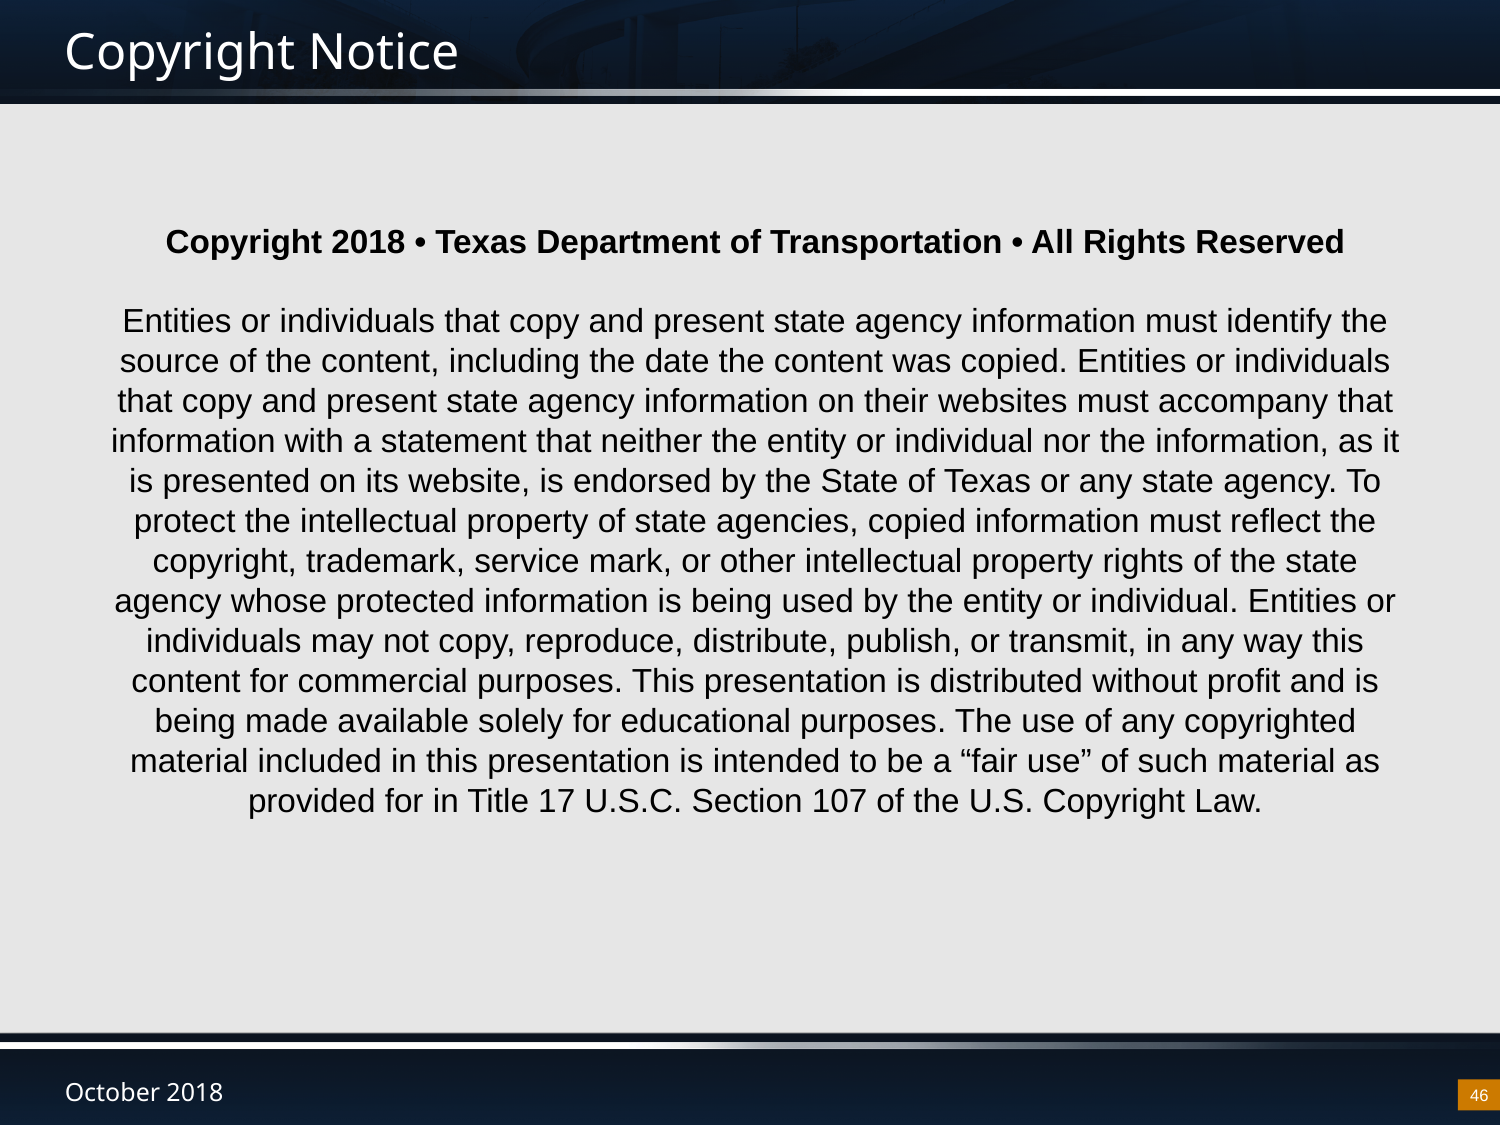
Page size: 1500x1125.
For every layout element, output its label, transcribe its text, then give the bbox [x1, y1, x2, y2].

picture [0, 1032, 1500, 1125]
picture [0, 0, 1500, 104]
slide_number 46 [1454, 1079, 1489, 1110]
text_box Copyright Notice [49, 12, 1421, 89]
text_box Copyright 2018 • Texas Department of Transportation • All Rights Reserved Entities or individuals that copy and present state agency information must identify the source of the content, including the date the content was copied. Entities or individuals that copy and present state agency information on their websites must accompany that information with a statement that neither the entity or individual nor the information, as it is presented on its website, is endorsed by the State of Texas or any state agency. To protect the intellectual property of state agencies, copied information must reflect the copyright, trademark, service mark, or other intellectual property rights of the state agency whose protected information is being used by the entity or individual. Entities or individuals may not copy, reproduce, distribute, publish, or transmit, in any way this content for commercial purposes. This presentation is distributed without profit and is being made available solely for educational purposes. The use of any copyrighted material included in this presentation is intended to be a “fair use” of such material as provided for in Title 17 U.S.C. Section 107 of the U.S. Copyright Law. [87, 212, 1425, 826]
